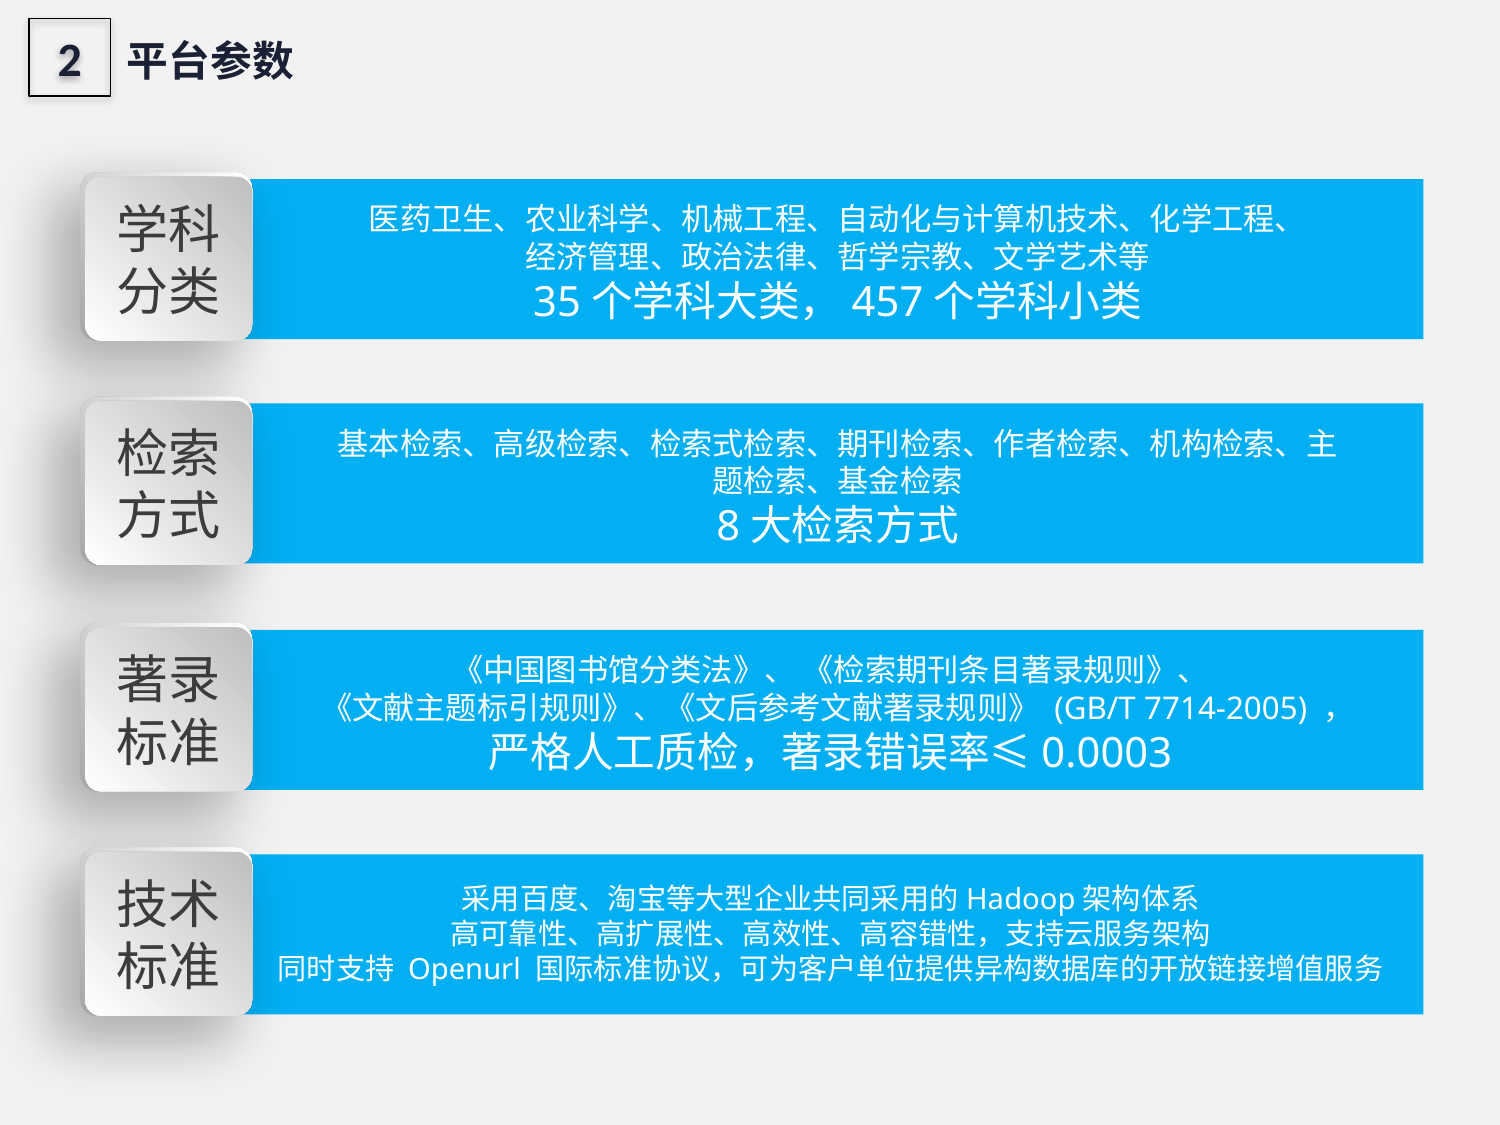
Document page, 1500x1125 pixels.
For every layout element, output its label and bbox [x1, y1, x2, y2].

text_box [28, 18, 437, 97]
text_box [80, 622, 1424, 792]
text_box [80, 396, 1424, 566]
text_box [80, 847, 1424, 1016]
text_box [80, 172, 1424, 341]
